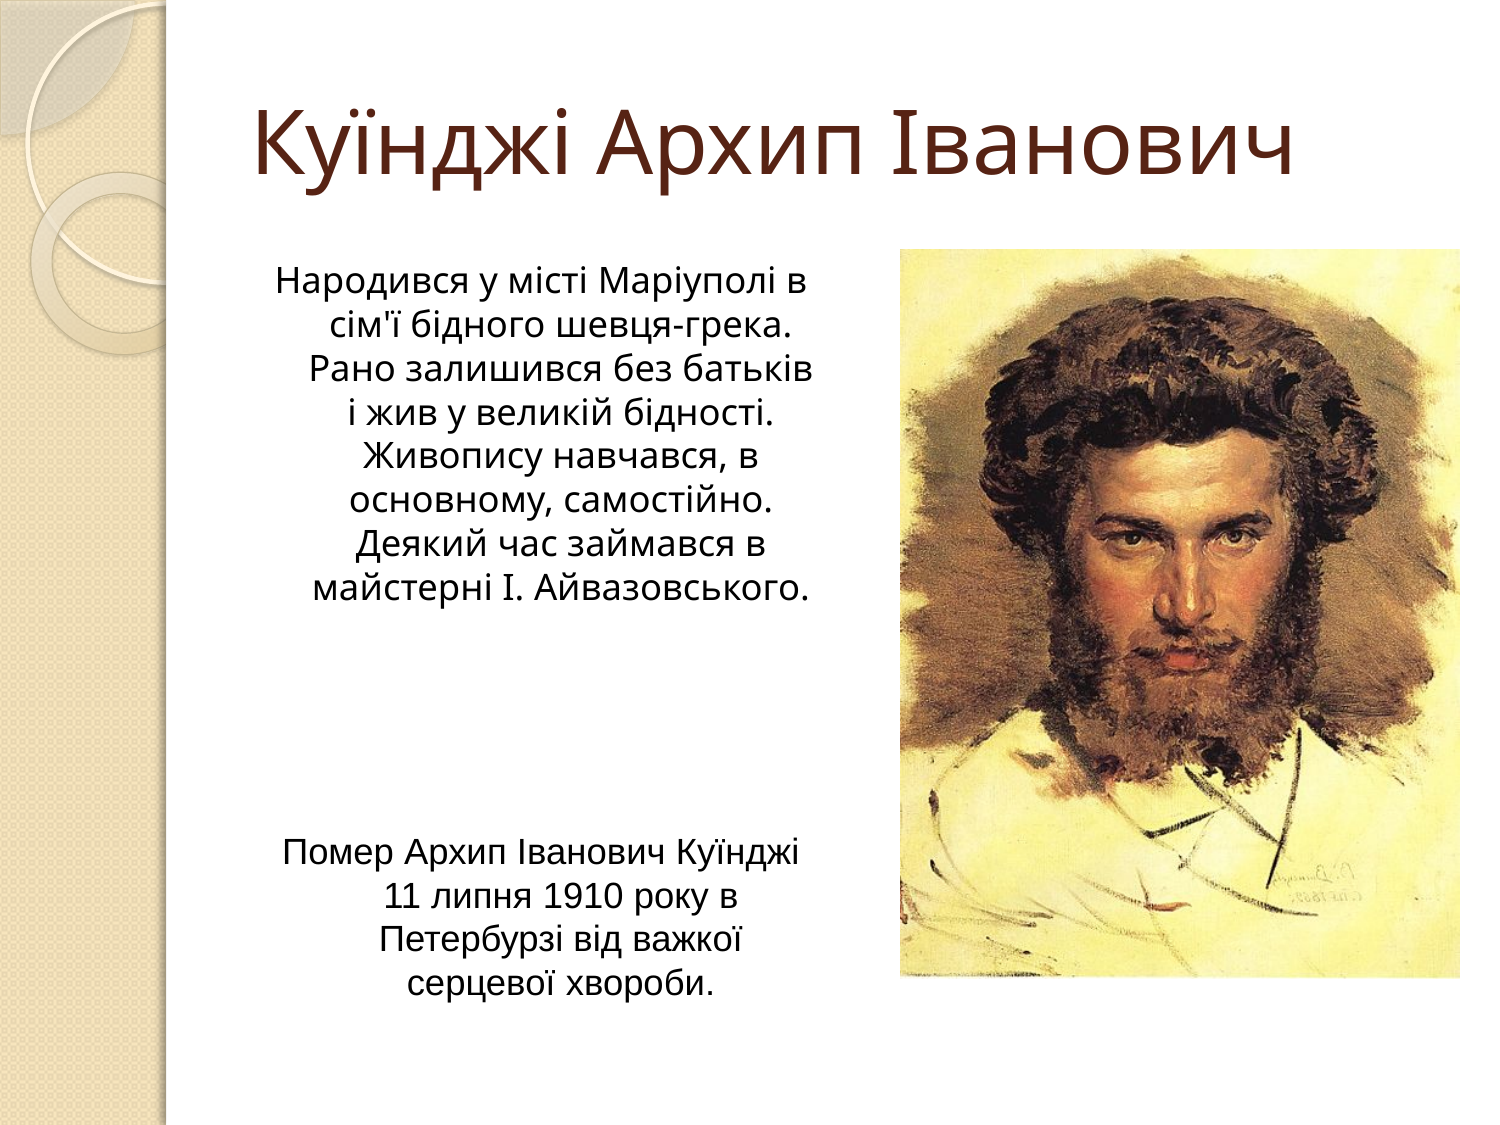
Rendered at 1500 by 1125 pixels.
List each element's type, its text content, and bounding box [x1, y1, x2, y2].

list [899, 249, 1460, 979]
list Народився у місті Маріуполі в сім'ї бідного шевця-грека. Рано залишився без батьків і жив у великій бідності. Живопису навчався, в основному, самостійно. Деякий час займався в майстерні І. Айвазовського. Помер Архип Іванович Куїнджі 11 липня 1910 року в Петербурзі від важкої серцевої хвороби. [235, 249, 836, 1015]
title Куїнджі Архип Іванович [235, 45, 1466, 233]
